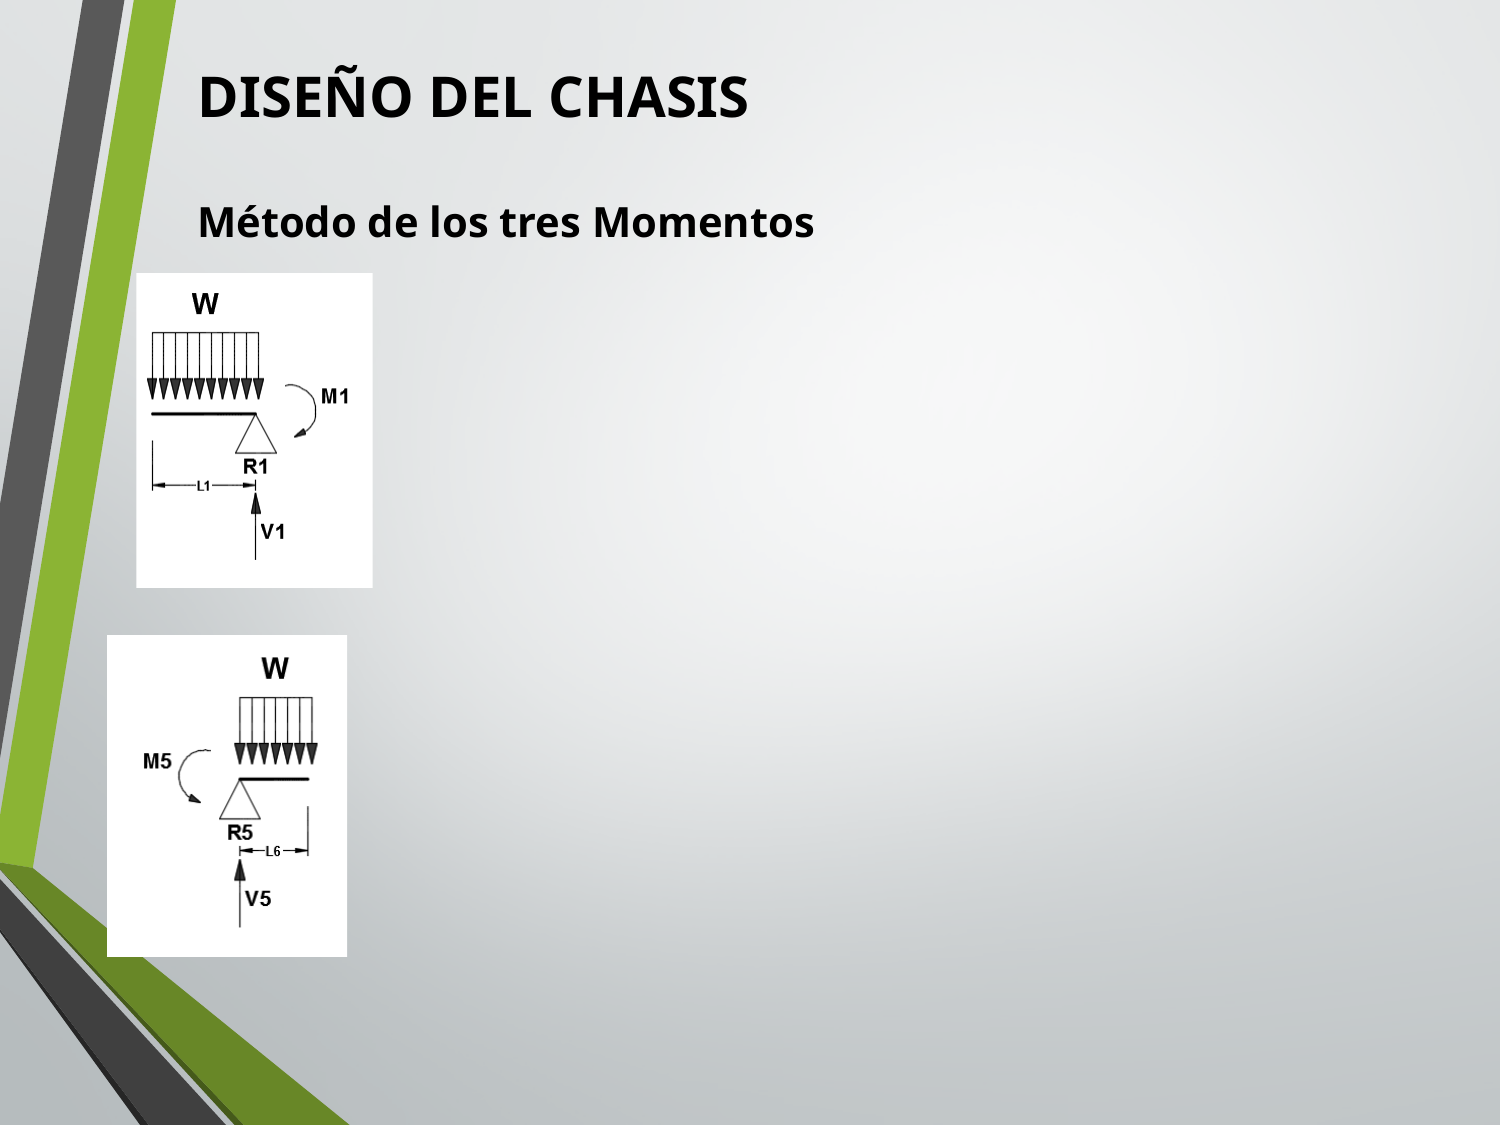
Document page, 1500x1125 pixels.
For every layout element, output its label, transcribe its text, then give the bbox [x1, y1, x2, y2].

title DISEÑO DEL CHASIS [182, 27, 1416, 162]
picture [106, 635, 348, 957]
picture [136, 273, 373, 588]
